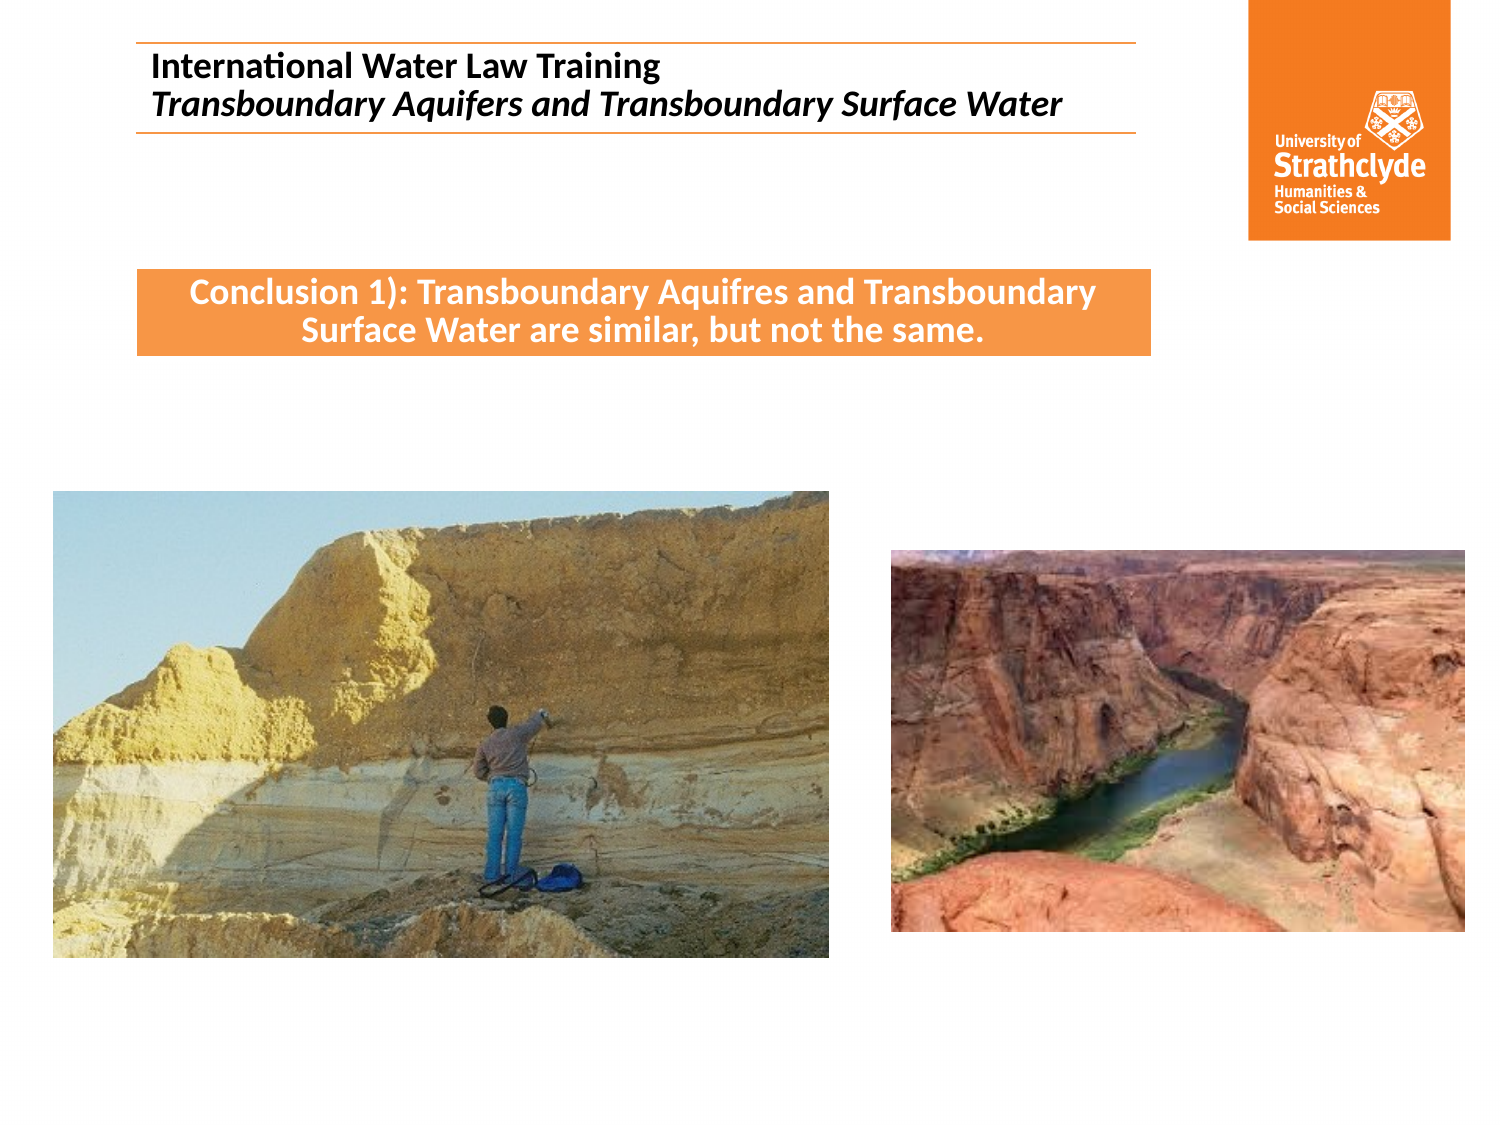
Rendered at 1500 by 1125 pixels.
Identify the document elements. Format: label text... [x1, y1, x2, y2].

table_header International Water Law Training Transboundary Aquifers and Transboundary Surface Water [136, 44, 1136, 132]
table_header Conclusion 1): Transboundary Aquifres and Transboundary Surface Water are similar, but not the same. [137, 269, 1151, 356]
picture [0, 0, 1500, 1125]
